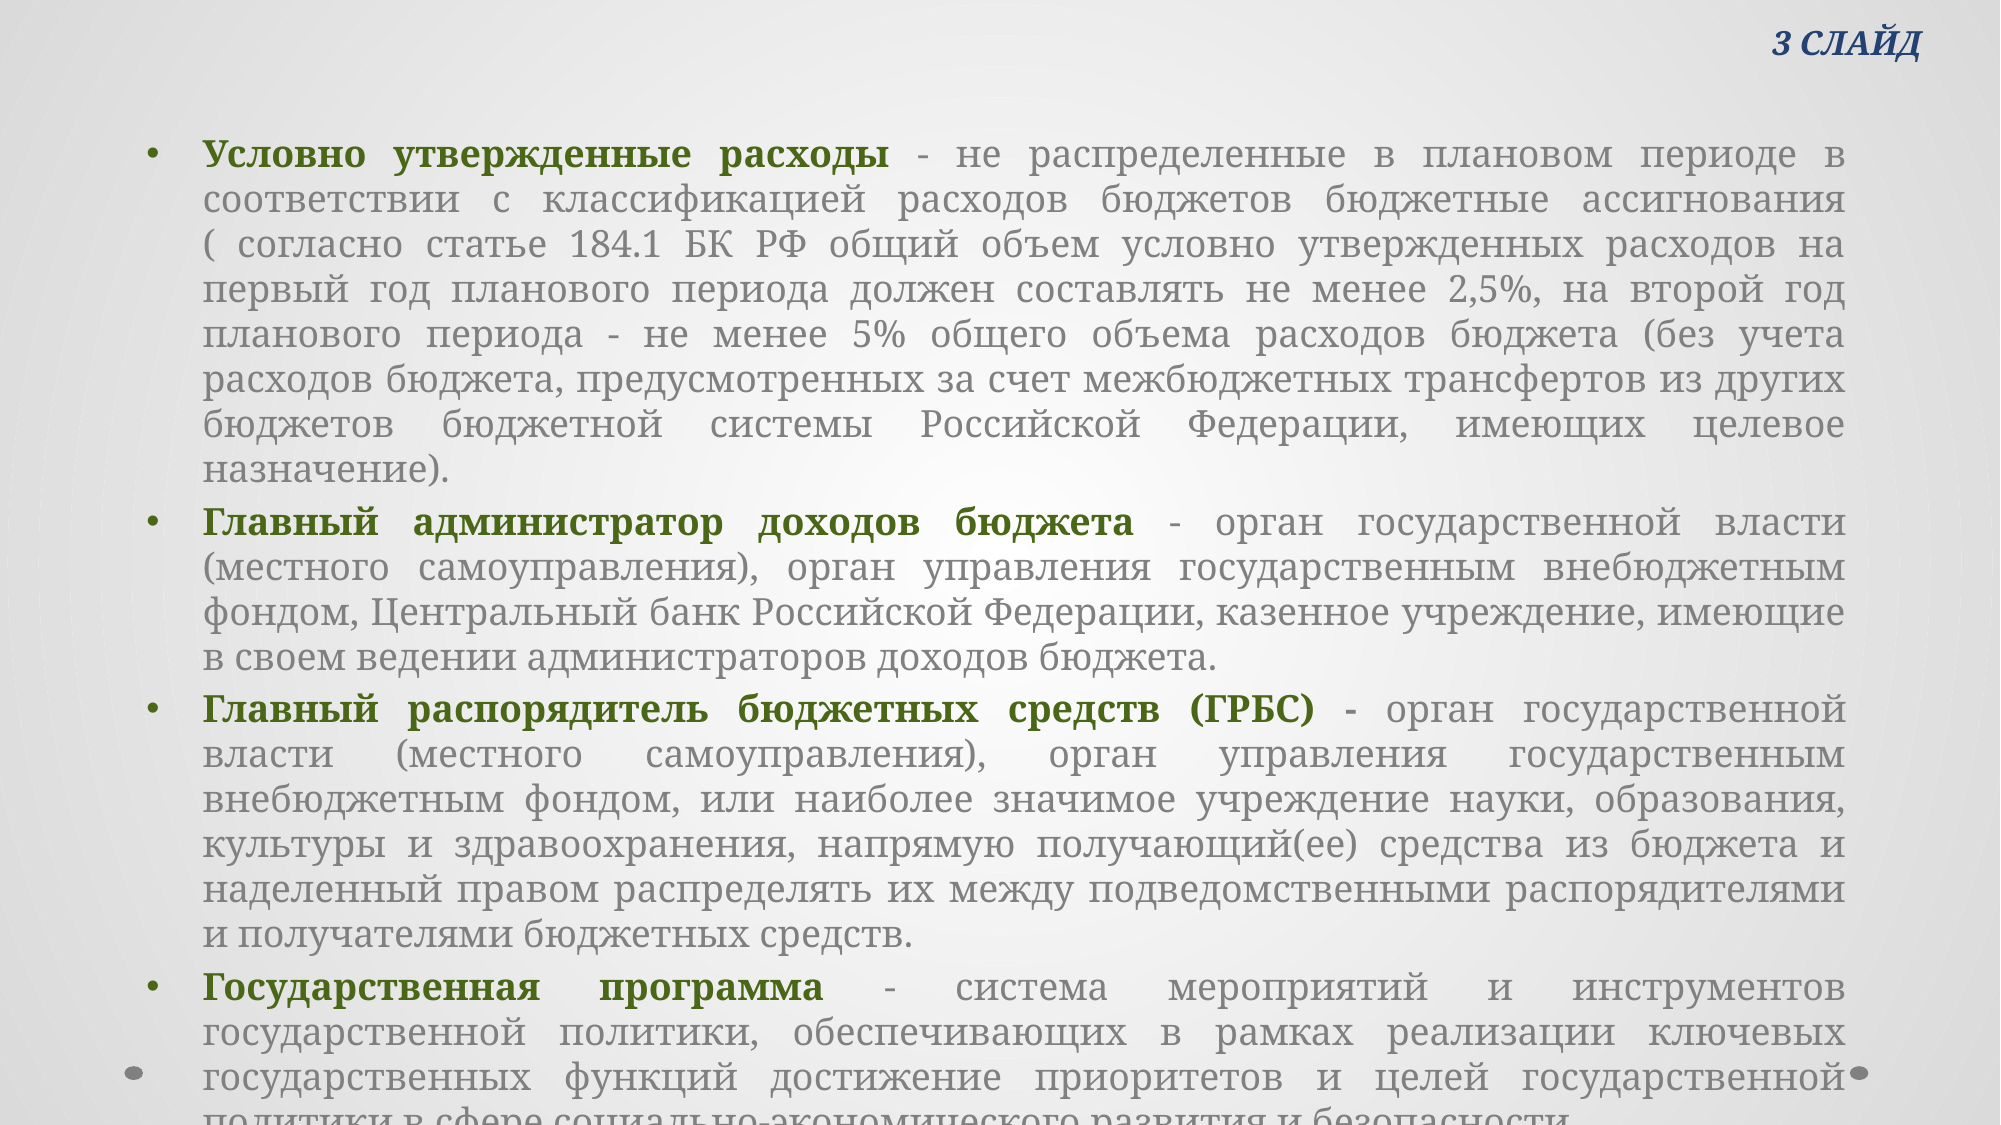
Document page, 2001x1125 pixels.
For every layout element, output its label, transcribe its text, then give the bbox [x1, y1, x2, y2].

text_box 3 СЛАЙД [1740, 14, 1945, 70]
list Условно утвержденные расходы - не распределенные в плановом периоде в соответствии с классификацией расходов бюджетов бюджетные ассигнования ( согласно статье 184.1 БК РФ общий объем условно утвержденных расходов на первый год планового периода должен составлять не менее 2,5%, на второй год планового периода - не менее 5% общего объема расходов бюджета (без учета расходов бюджета, предусмотренных за счет межбюджетных трансфертов из других бюджетов бюджетной системы Российской Федерации, имеющих целевое назначение). Главный администратор доходов бюджета - орган государственной власти (местного самоуправления), орган управления государственным внебюджетным фондом, Центральный банк Российской Федерации, казенное учреждение, имеющие в своем ведении администраторов доходов бюджета. Главный распорядитель бюджетных средств (ГРБС) - орган государственной власти (местного самоуправления), орган управления государственным внебюджетным фондом, или наиболее значимое учреждение науки, образования, культуры и здравоохранения, напрямую получающий(ее) средства из бюджета и наделенный правом распределять их между подведомственными распорядителями и получателями бюджетных средств. Государственная программа - система мероприятий и инструментов государственной политики, обеспечивающих в рамках реализации ключевых государственных функций достижение приоритетов и целей государственной политики в сфере социально-экономического развития и безопасности. [131, 70, 1863, 1111]
